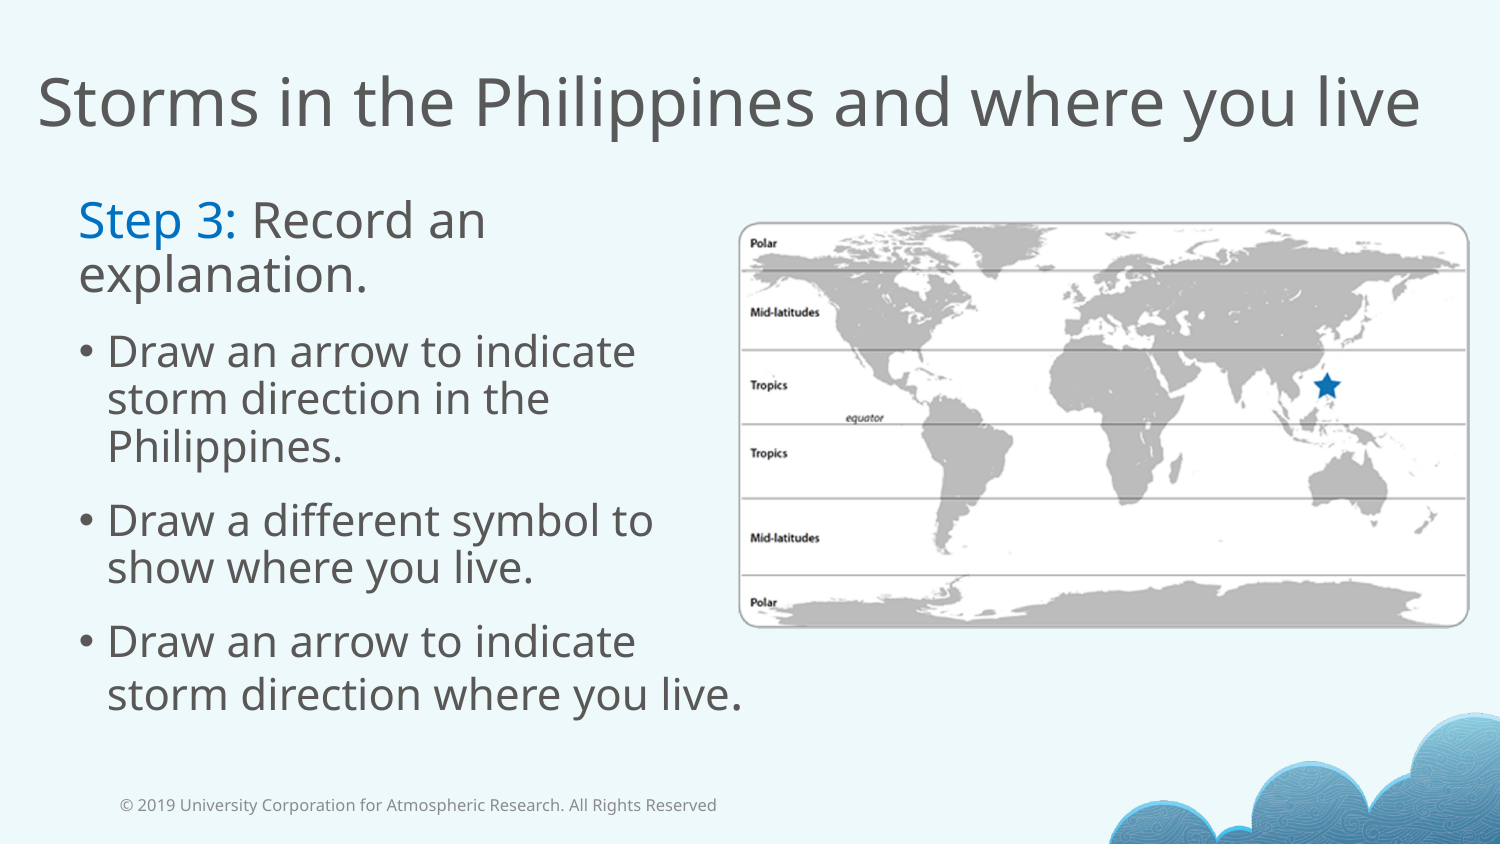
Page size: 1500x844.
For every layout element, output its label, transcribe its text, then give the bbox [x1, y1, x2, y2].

picture [723, 215, 1500, 637]
footer © 2019 University Corporation for Atmospheric Research. All Rights Reserved [104, 782, 739, 827]
title Storms in the Philippines and where you live [22, 44, 1468, 166]
picture [1013, 688, 1500, 844]
list Step 3: Record an explanation. Draw an arrow to indicate storm direction in the Philippines. Draw a different symbol to show where you live. Draw an arrow to indicate storm direction where you live. [63, 187, 765, 760]
